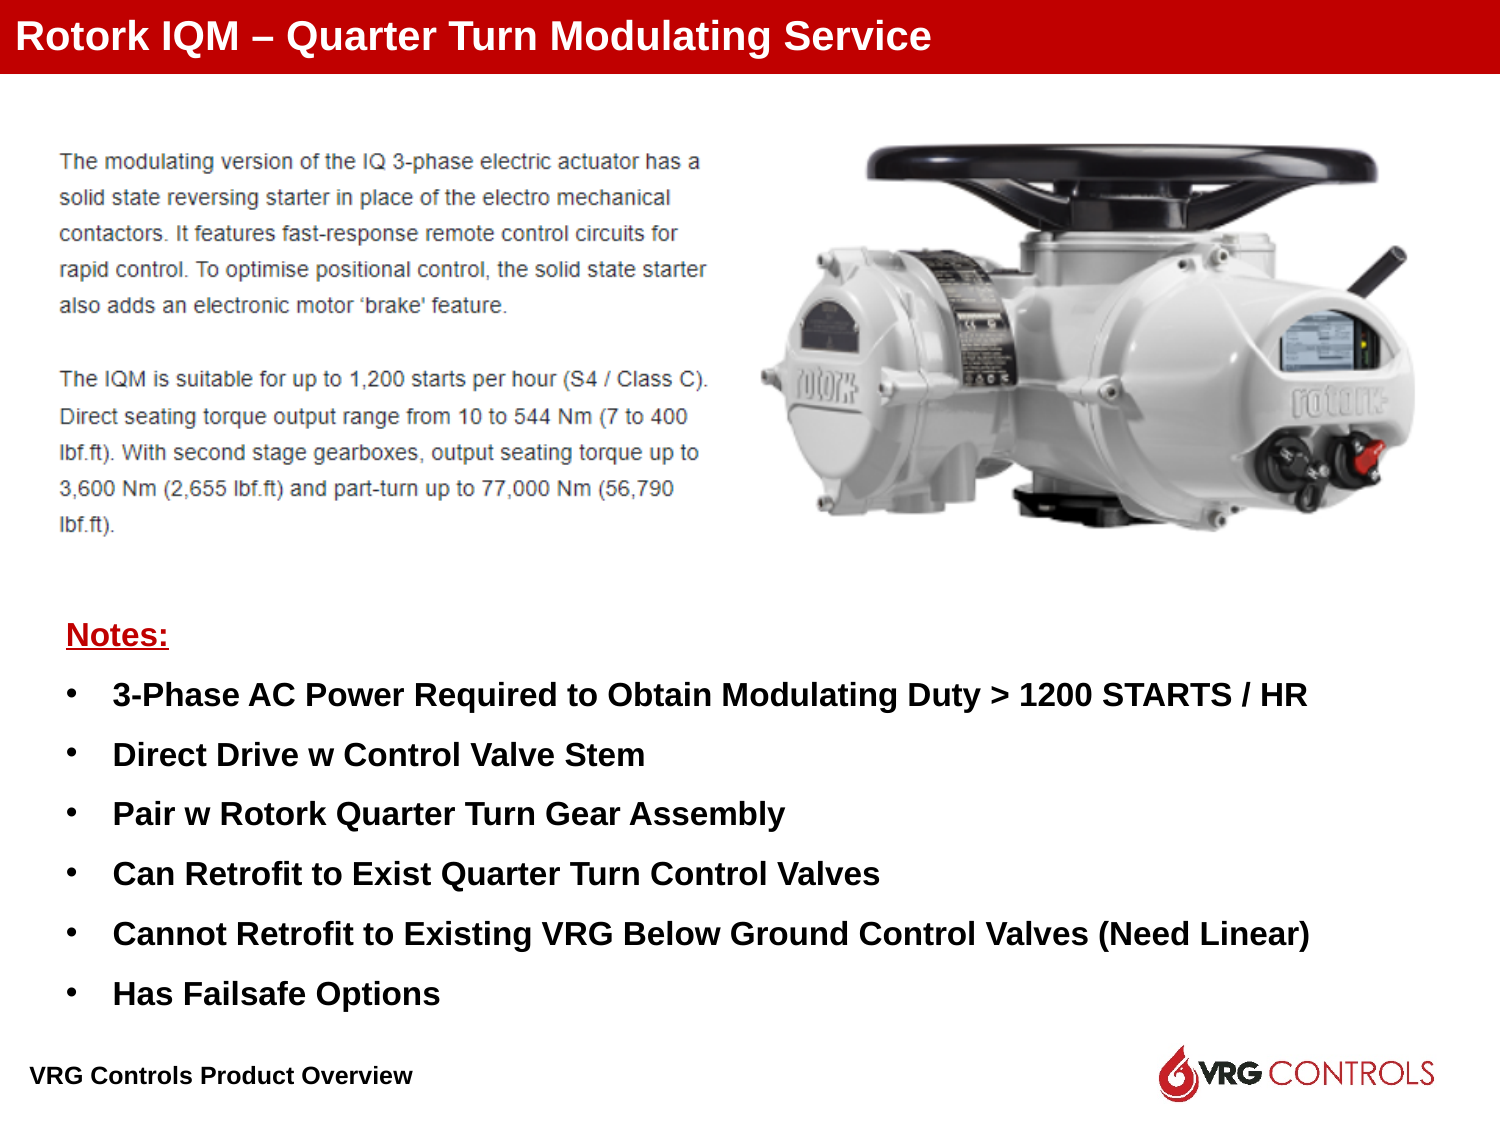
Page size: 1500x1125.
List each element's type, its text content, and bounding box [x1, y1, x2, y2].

title Rotork IQM – Quarter Turn Modulating Service [0, 0, 1500, 73]
picture [1157, 1043, 1437, 1104]
text_box Notes: 3-Phase AC Power Required to Obtain Modulating Duty > 1200 STARTS / HR Direct Drive w Control Valve Stem Pair w Rotork Quarter Turn Gear Assembly Can Retrofit to Exist Quarter Turn Control Valves Cannot Retrofit to Existing VRG Below Ground Control Valves (Need Linear) Has Failsafe Options [51, 585, 1408, 1020]
picture [11, 121, 1448, 563]
